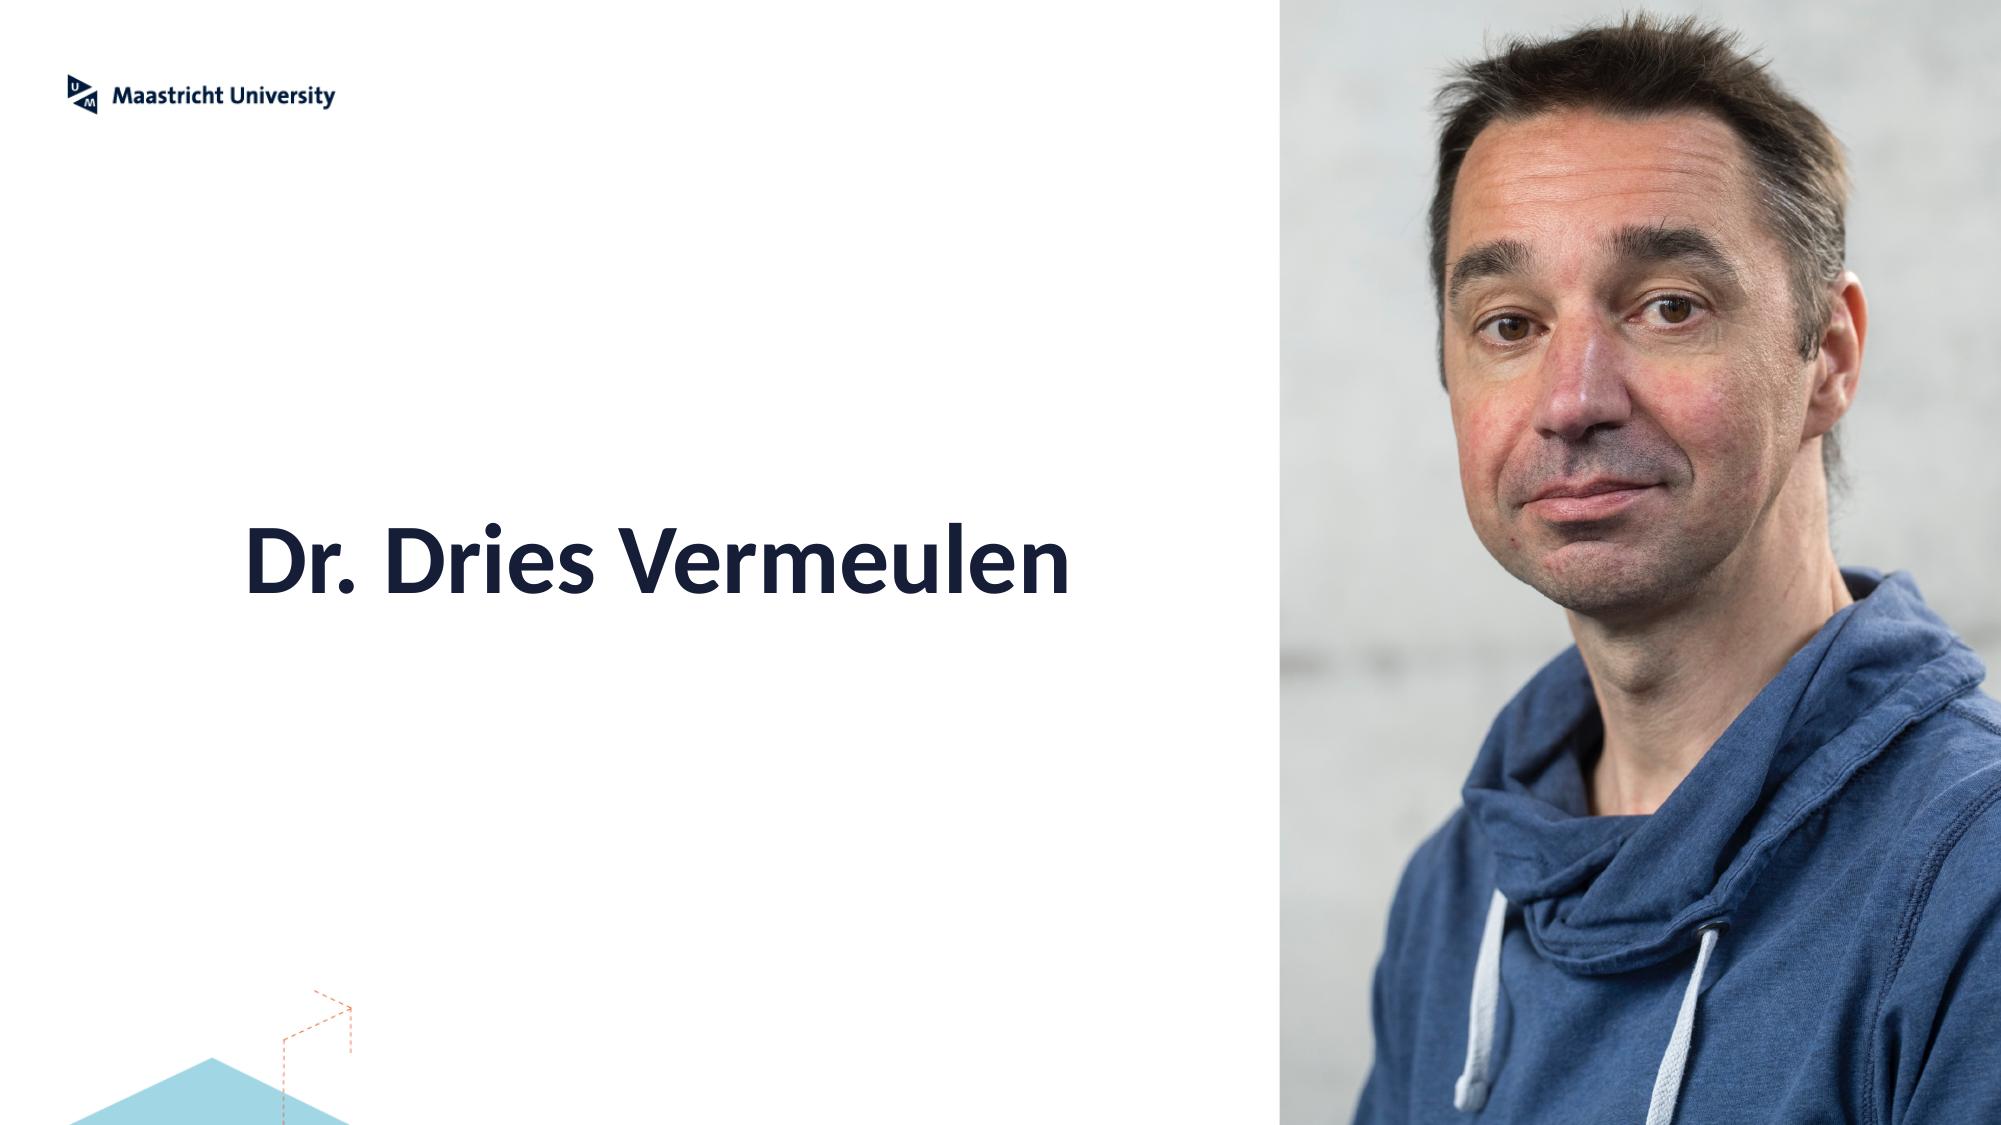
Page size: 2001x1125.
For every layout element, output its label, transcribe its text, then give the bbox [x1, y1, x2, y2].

text_box Dr. Dries Vermeulen [92, 401, 1225, 623]
picture [0, 0, 340, 119]
picture [0, 984, 361, 1125]
picture [1279, 0, 2001, 1125]
